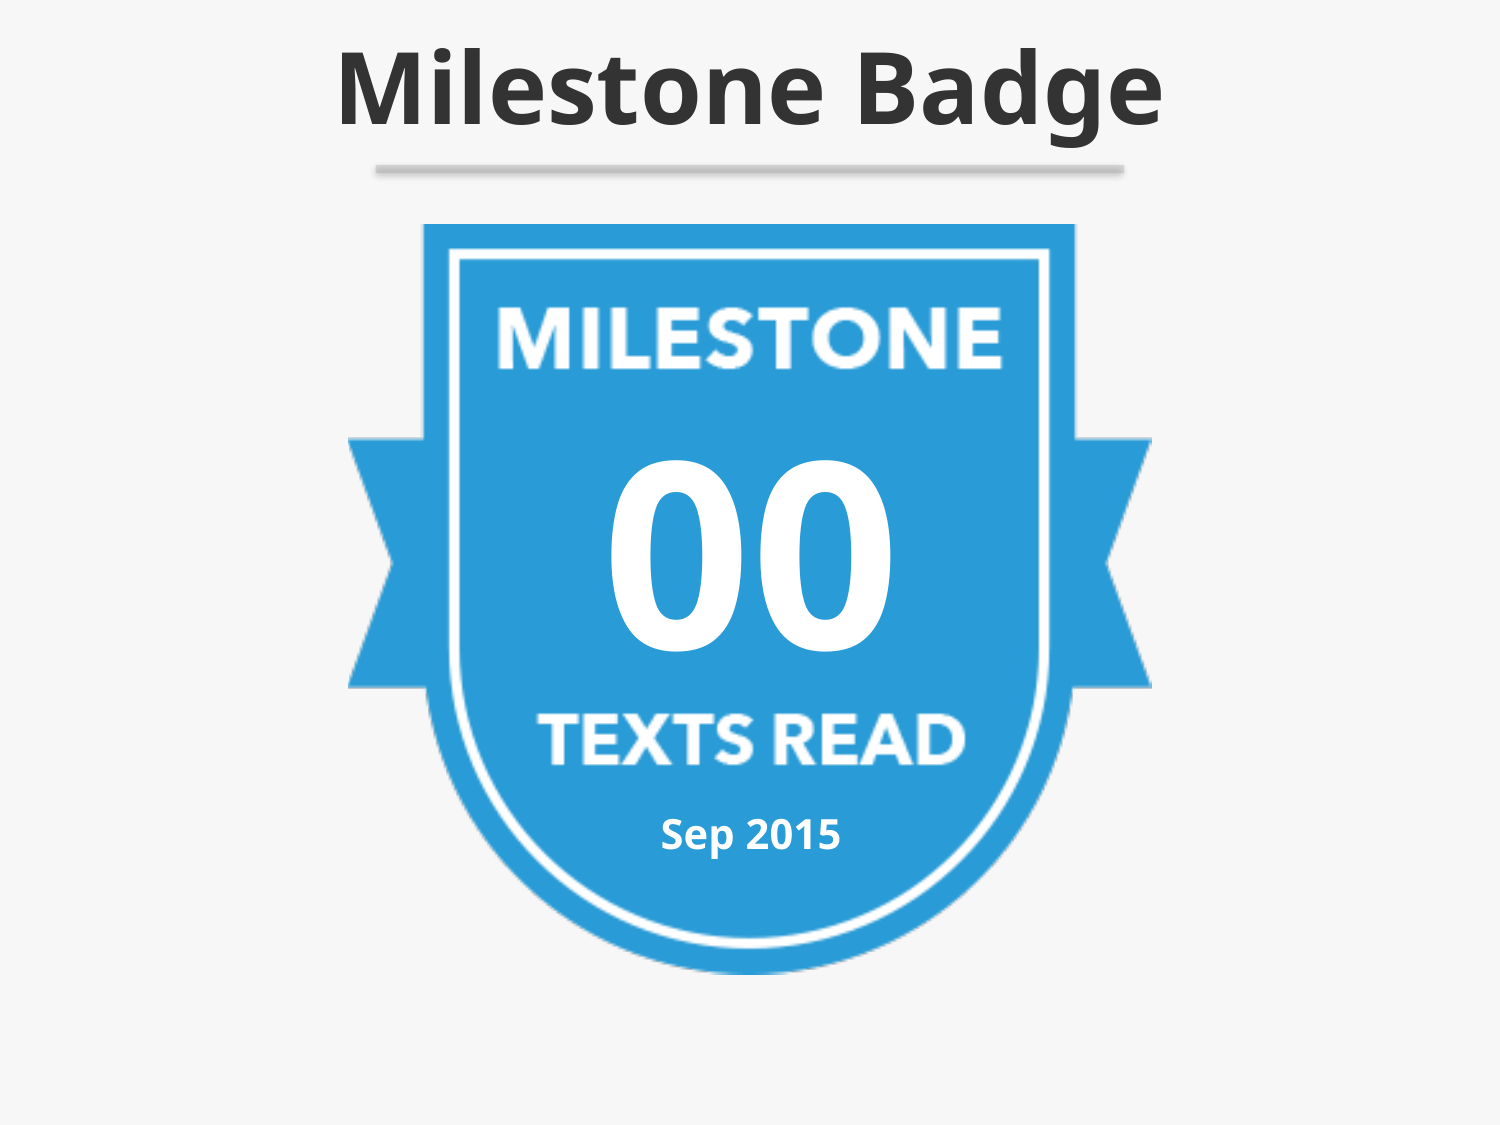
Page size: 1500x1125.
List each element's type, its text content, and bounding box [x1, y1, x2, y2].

picture [347, 224, 1152, 976]
text_box Milestone Badge [0, 17, 1500, 152]
